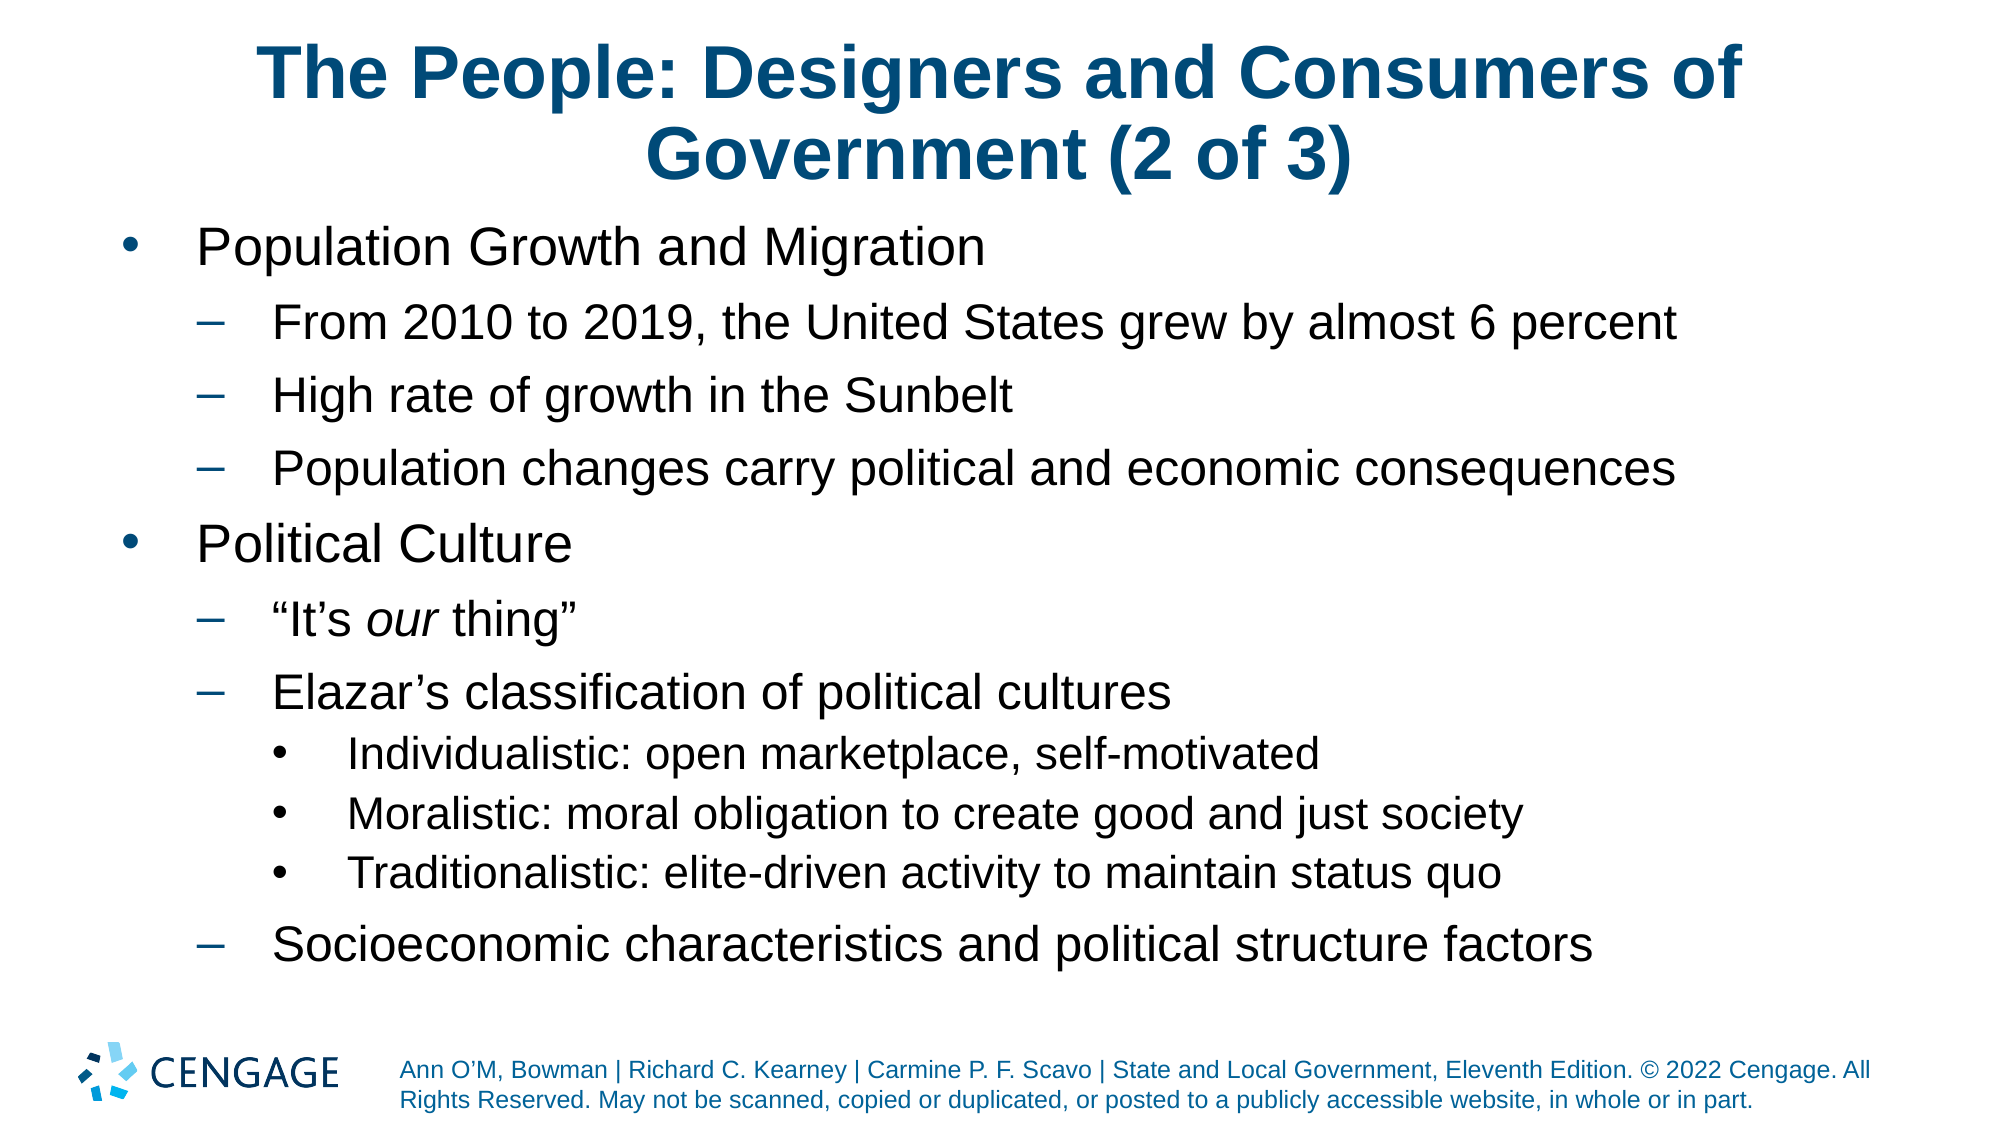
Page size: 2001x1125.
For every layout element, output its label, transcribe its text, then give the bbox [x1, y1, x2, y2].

title The People: Designers and Consumers of Government (2 of 3) [137, 28, 1863, 202]
picture [78, 1042, 338, 1101]
list Population Growth and Migration From 2010 to 2019, the United States grew by almost 6 percent High rate of growth in the Sunbelt Population changes carry political and economic consequences Political Culture “It’s our thing” Elazar’s classification of political cultures Individualistic: open marketplace, self-motivated Moralistic: moral obligation to create good and just society Traditionalistic: elite-driven activity to maintain status quo Socioeconomic characteristics and political structure factors [121, 211, 1880, 1011]
